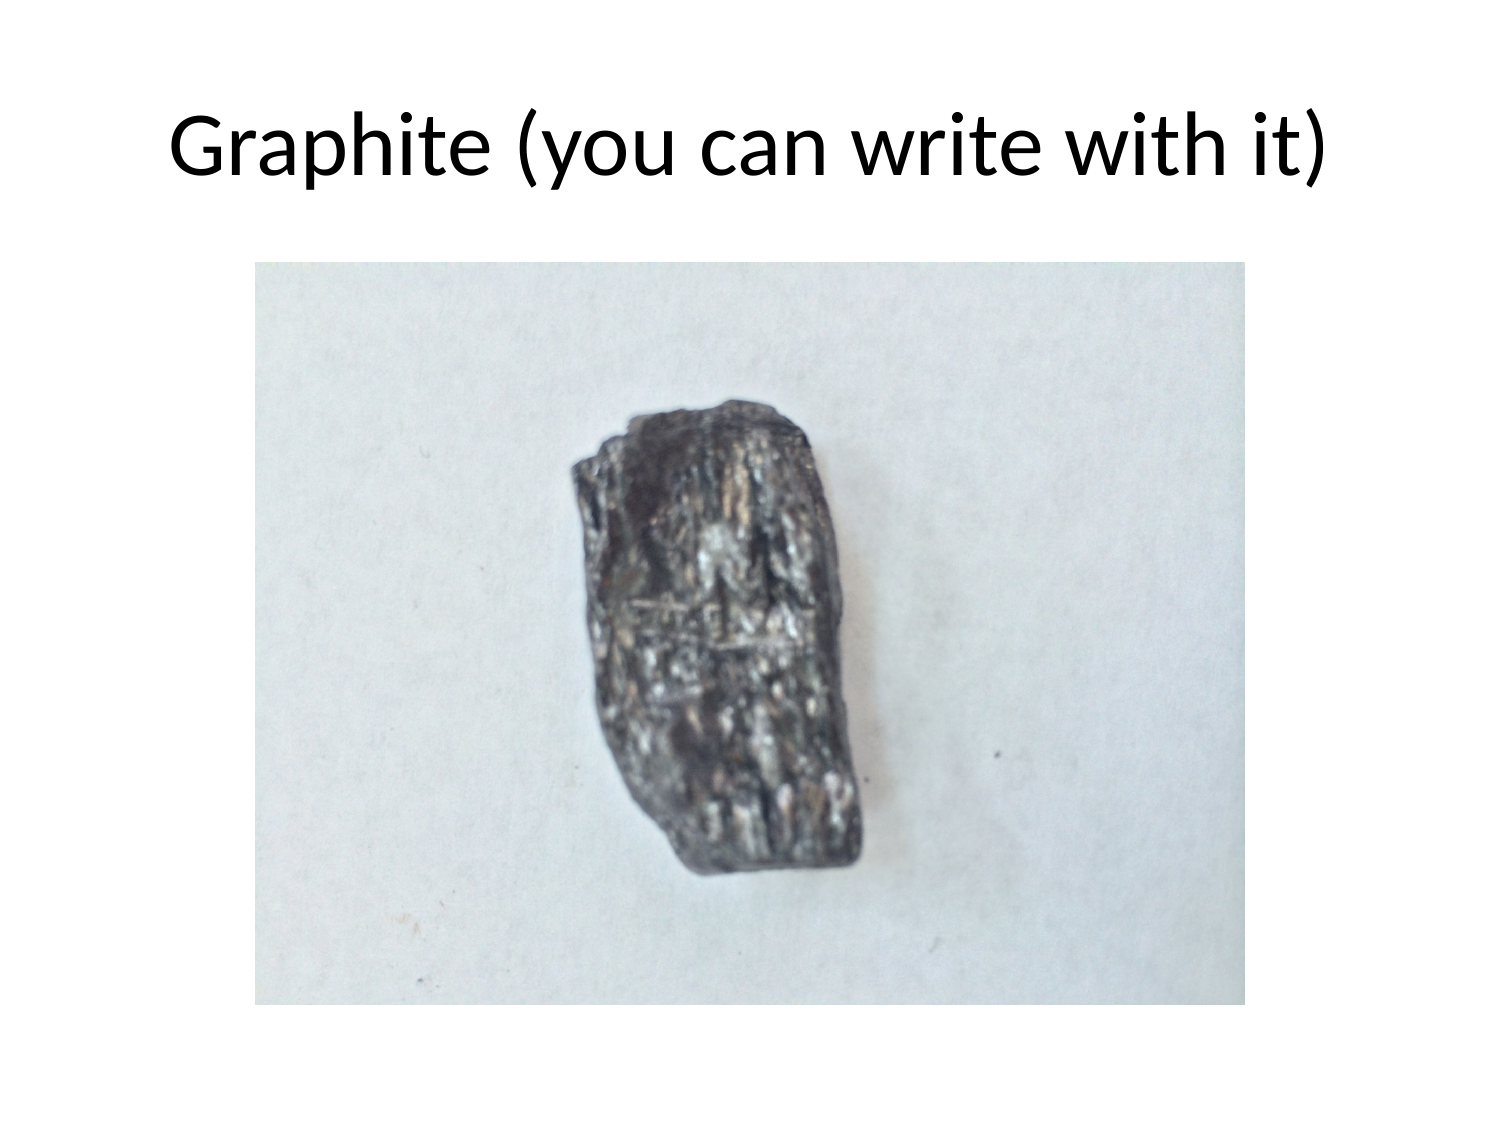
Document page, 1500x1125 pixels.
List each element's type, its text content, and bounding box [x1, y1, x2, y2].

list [254, 262, 1246, 1006]
title Graphite (you can write with it) [75, 45, 1425, 233]
